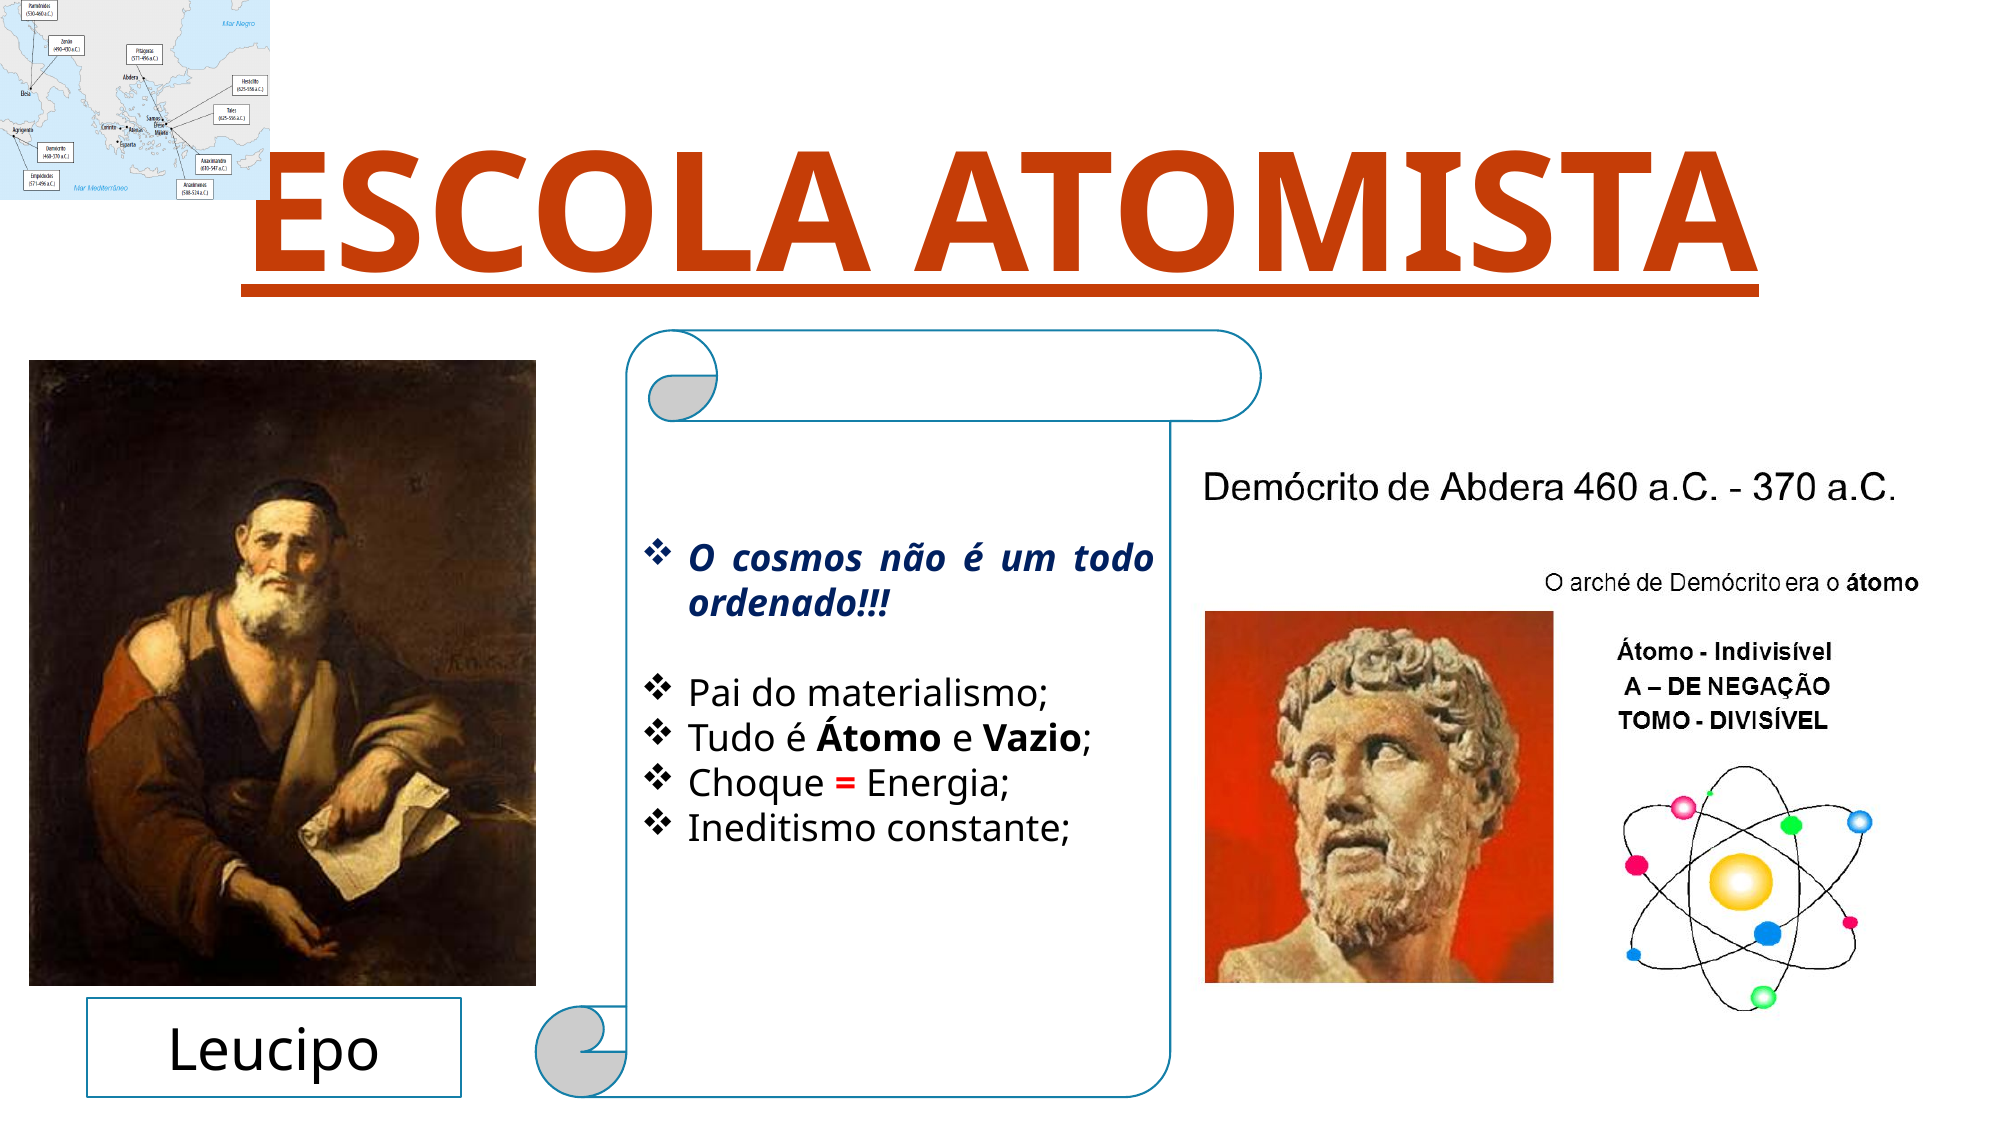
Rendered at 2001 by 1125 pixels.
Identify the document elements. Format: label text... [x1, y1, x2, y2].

text_box Leucipo [86, 997, 462, 1098]
picture [0, 0, 270, 200]
picture [29, 360, 536, 986]
title ESCOLA ATOMISTA [174, 105, 1825, 331]
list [1119, 402, 1980, 1048]
text_box O cosmos não é um todo ordenado!!! Pai do materialismo; Tudo é Átomo e Vazio; Choque = Energia; Ineditismo constante; [534, 329, 1262, 1099]
